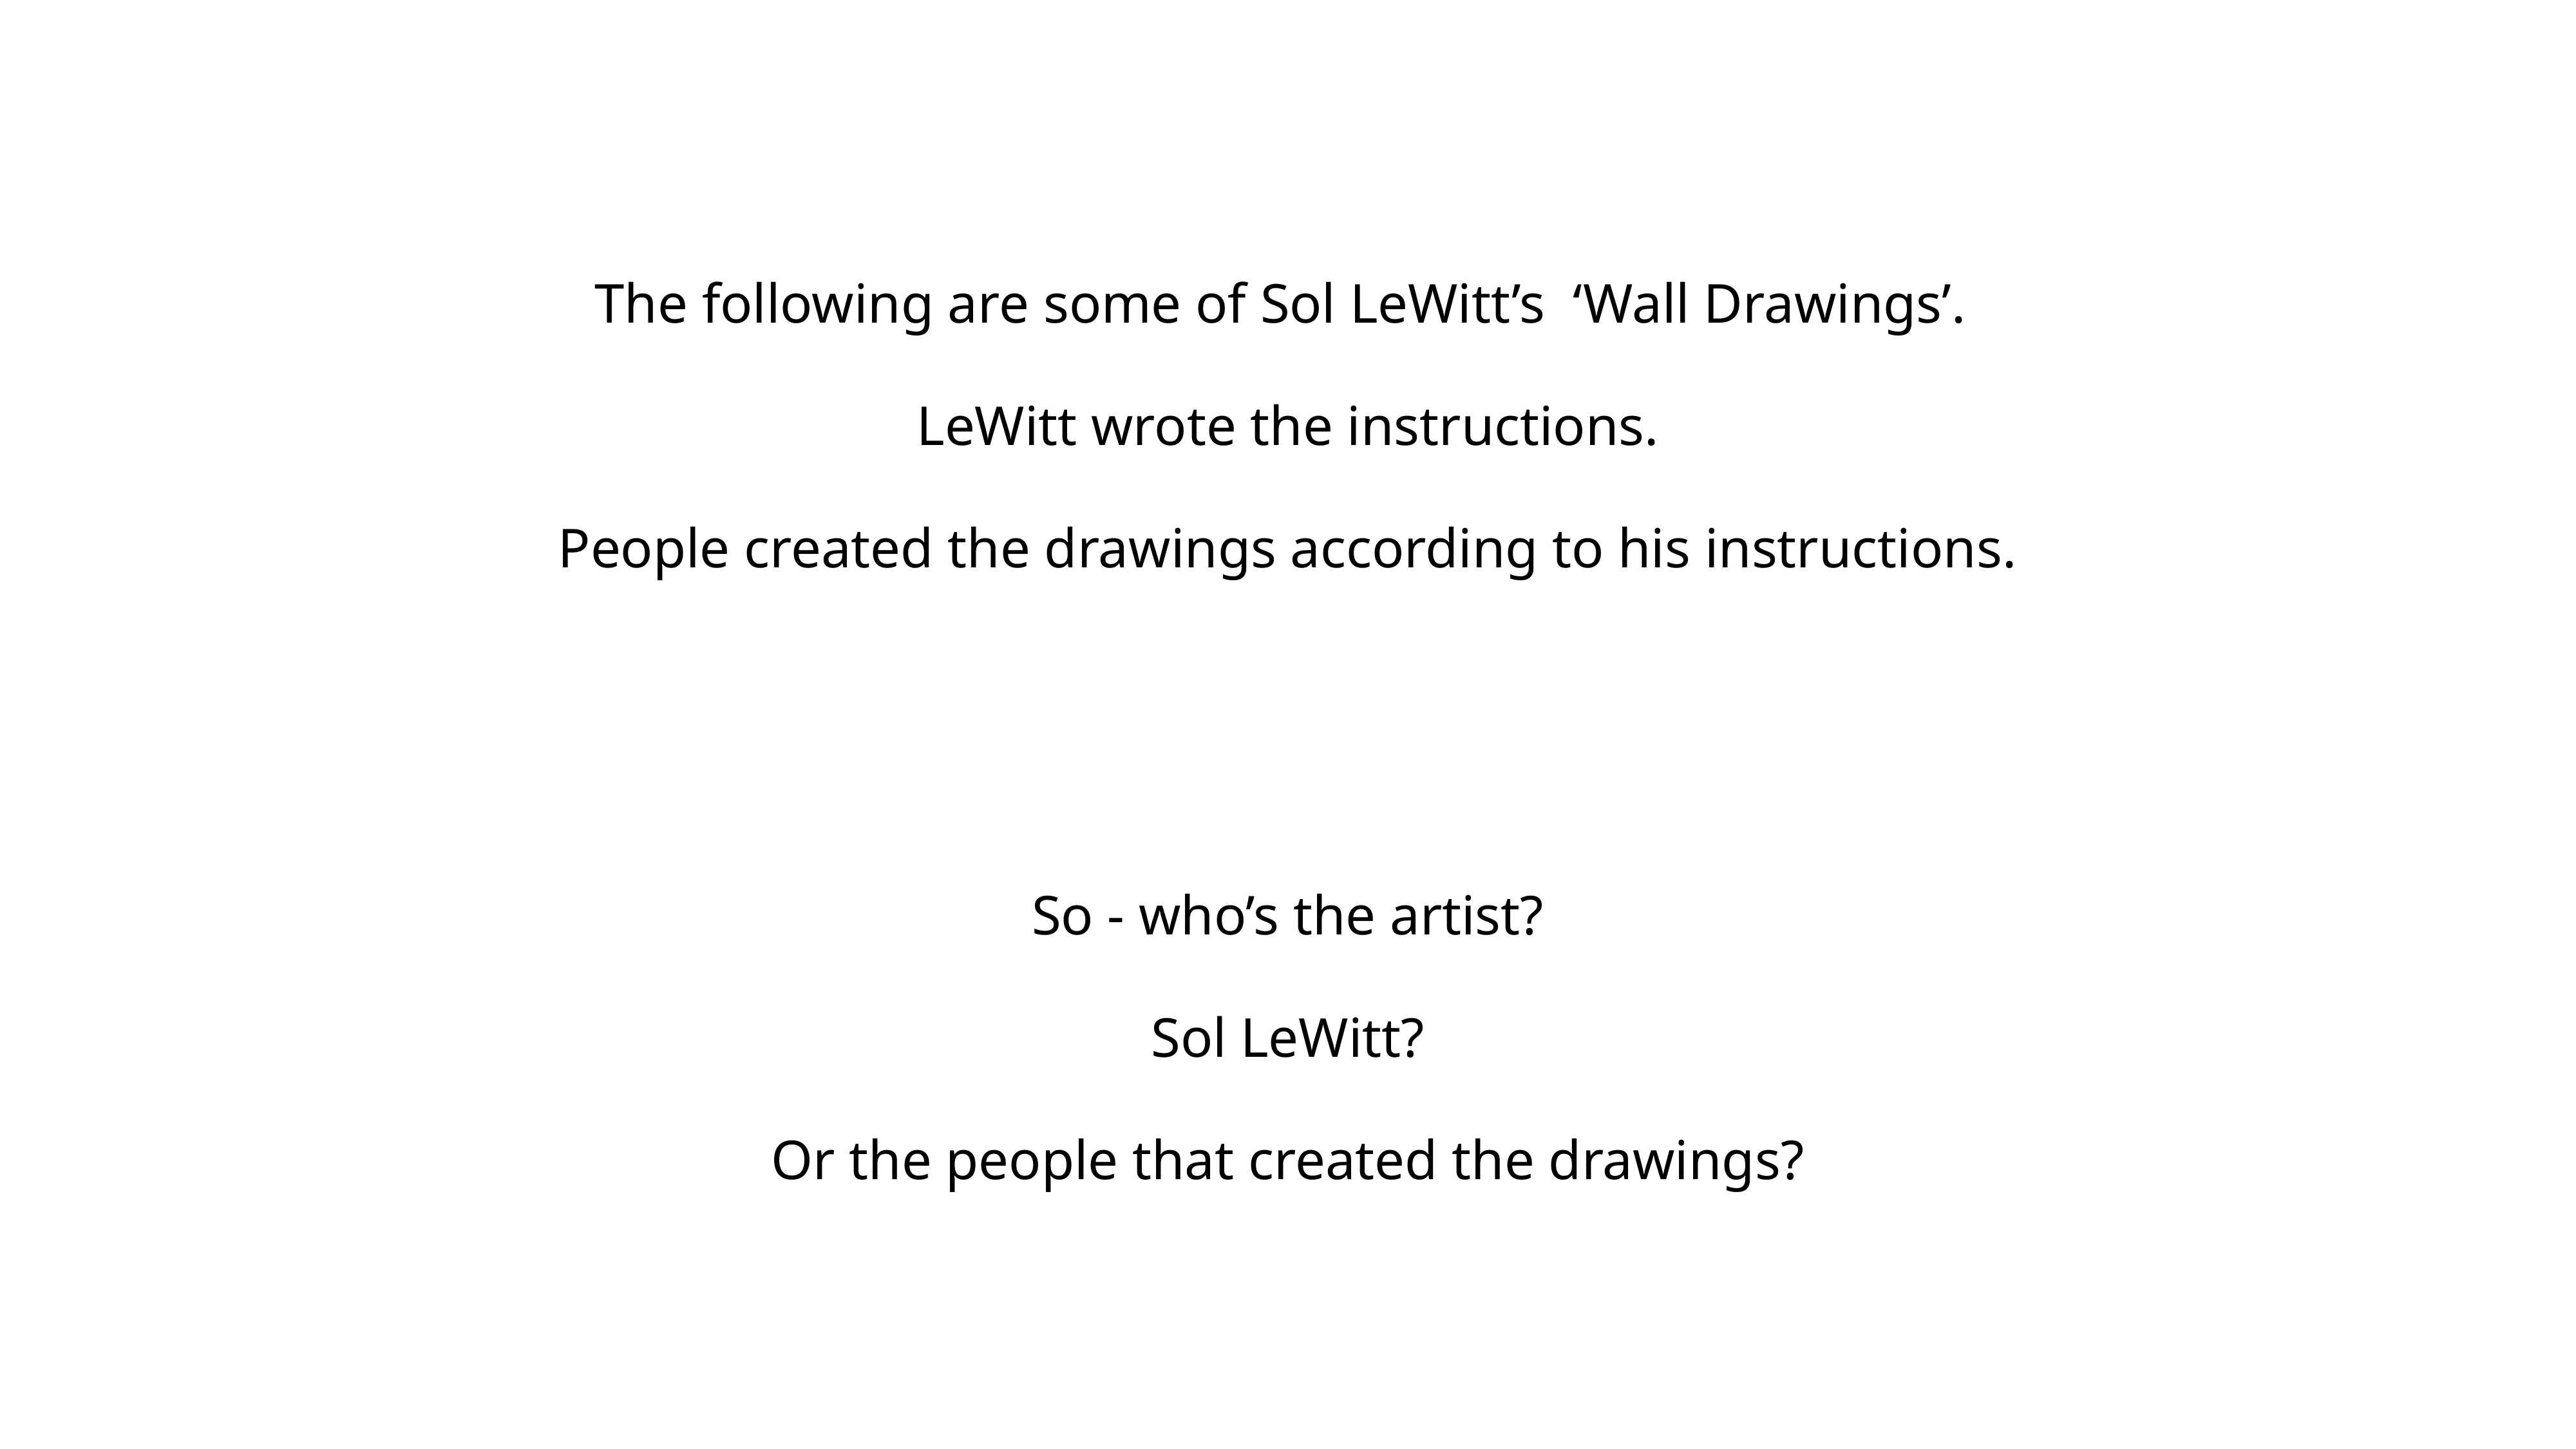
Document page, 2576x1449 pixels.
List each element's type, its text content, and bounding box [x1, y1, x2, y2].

text_box The following are some of Sol LeWitt’s ‘Wall Drawings’. LeWitt wrote the instructions. People created the drawings according to his instructions. So - who’s the artist? Sol LeWitt? Or the people that created the drawings? [553, 206, 2023, 1196]
